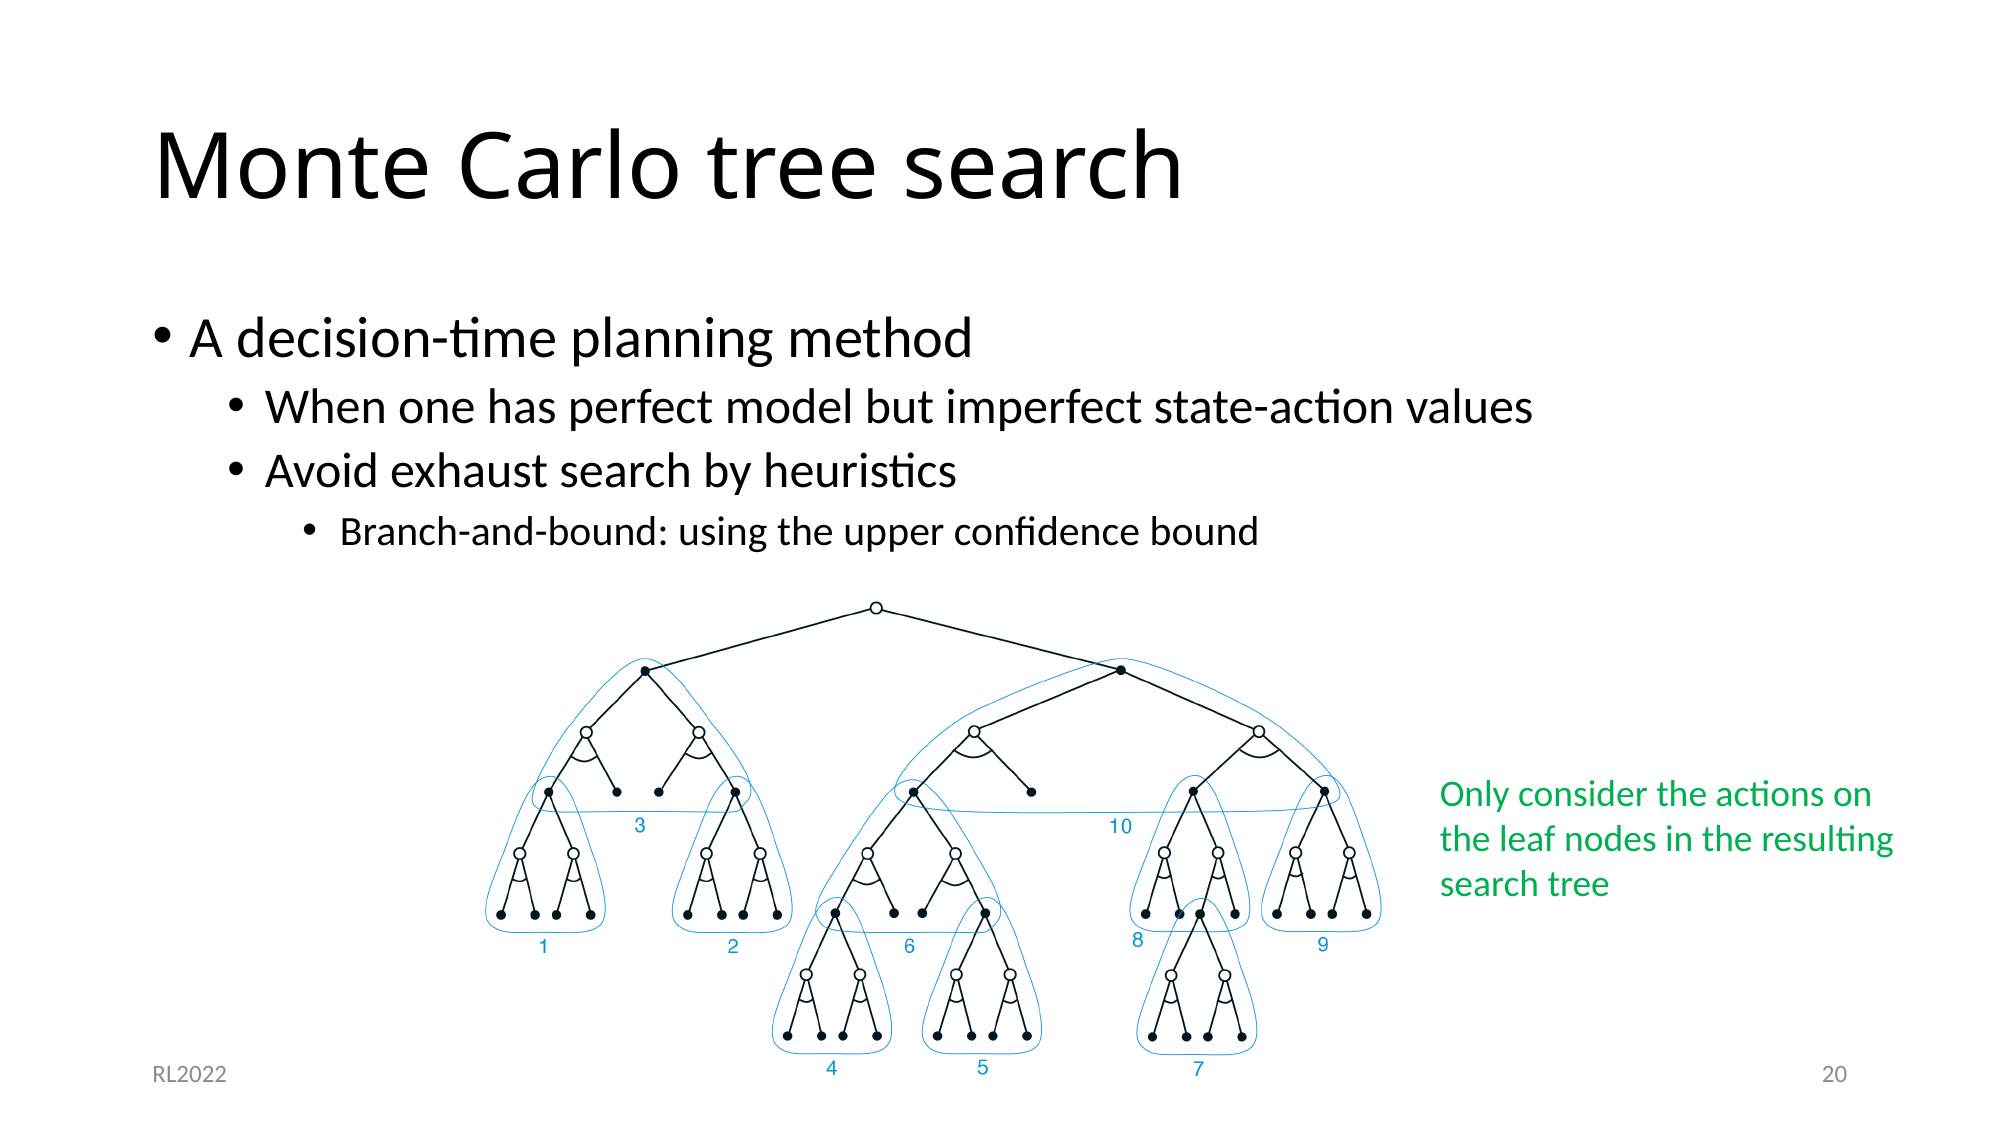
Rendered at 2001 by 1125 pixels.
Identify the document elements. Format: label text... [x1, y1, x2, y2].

list A decision-time planning method When one has perfect model but imperfect state-action values Avoid exhaust search by heuristics Branch-and-bound: using the upper confidence bound [137, 299, 1863, 1014]
title Monte Carlo tree search [137, 59, 1863, 278]
slide_number RL2022 [137, 1042, 588, 1103]
text_box Only consider the actions on the leaf nodes in the resulting search tree [1425, 761, 1923, 912]
picture [464, 592, 1394, 1082]
slide_number 20 [1412, 1042, 1863, 1103]
